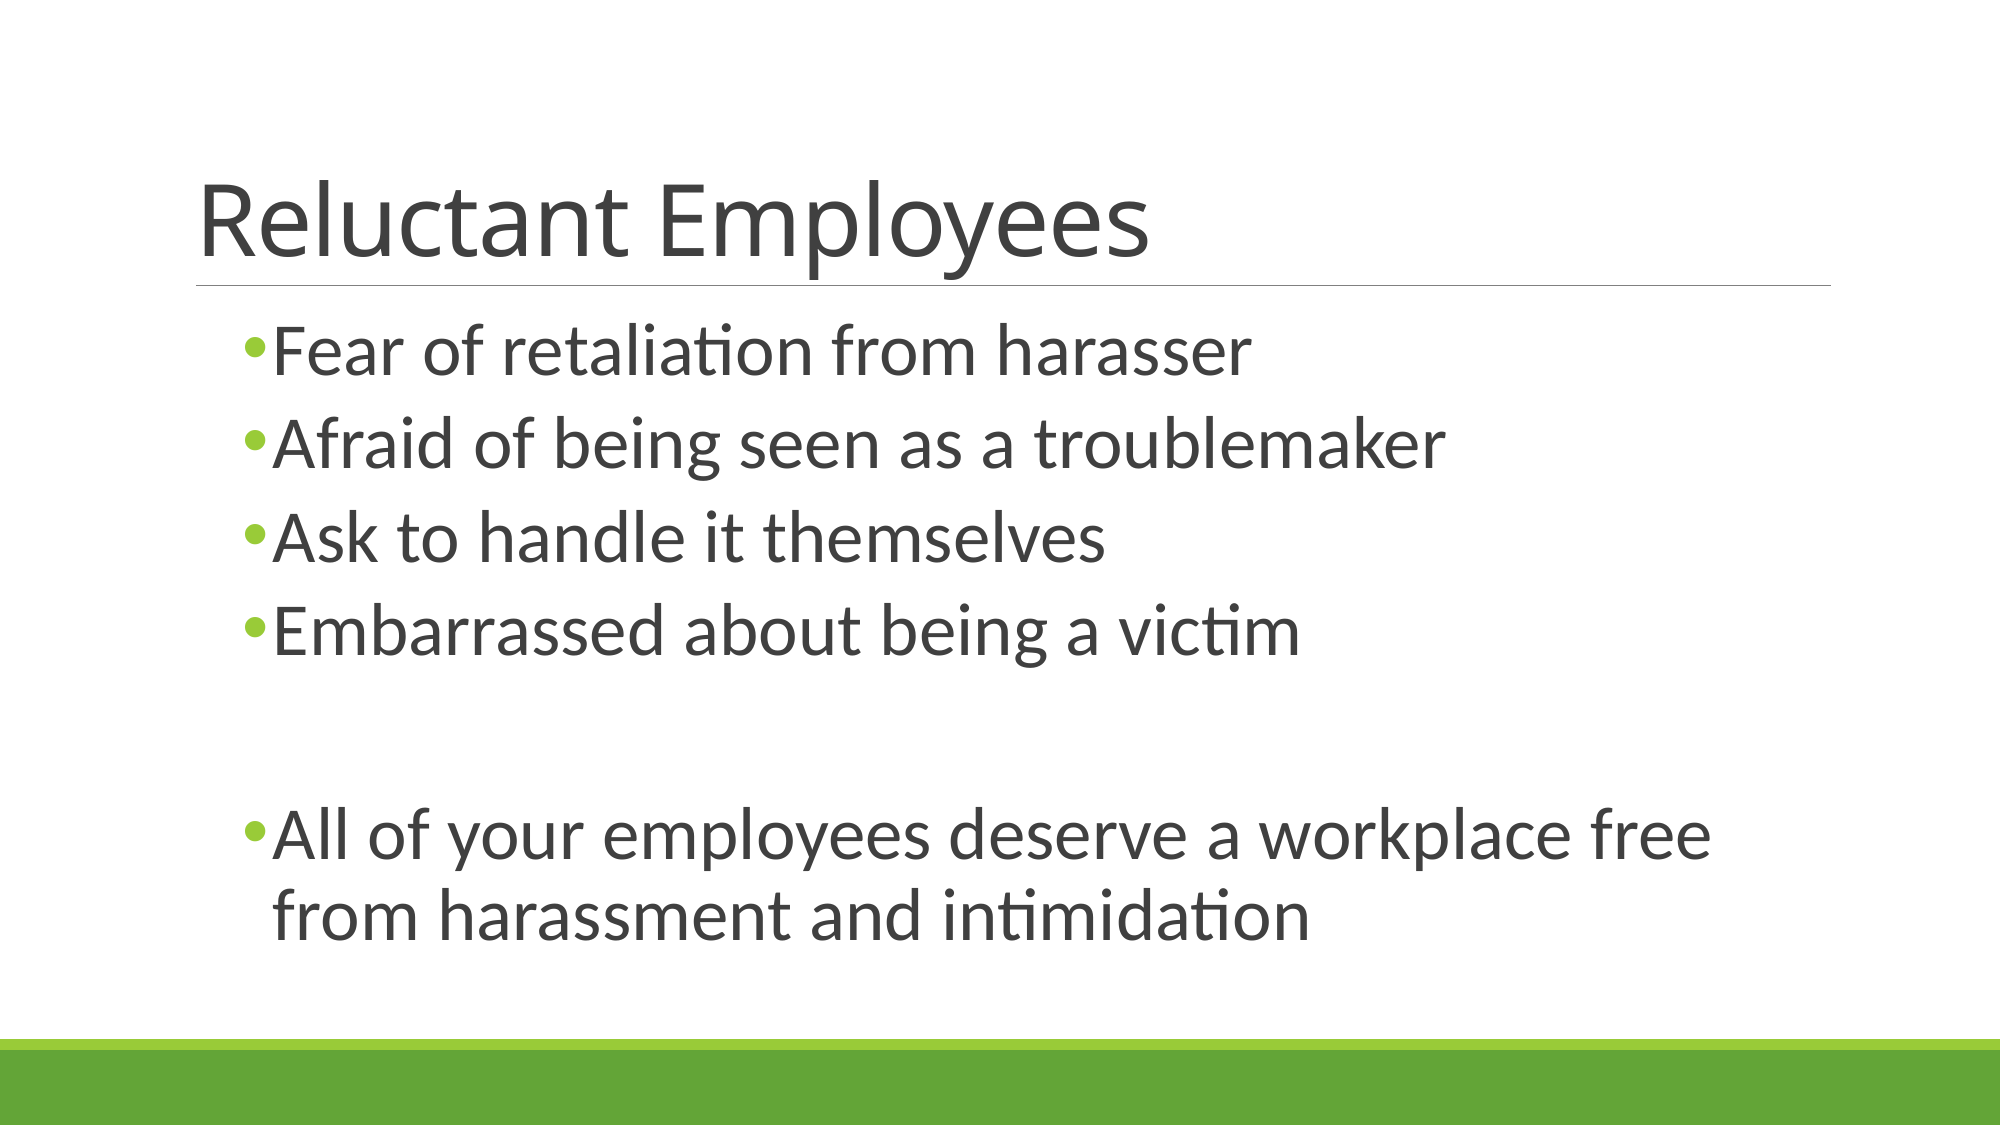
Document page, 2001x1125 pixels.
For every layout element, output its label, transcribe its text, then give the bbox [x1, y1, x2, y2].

list Fear of retaliation from harasser Afraid of being seen as a troublemaker Ask to handle it themselves Embarrassed about being a victim All of your employees deserve a workplace free from harassment and intimidation [179, 302, 1830, 963]
title Reluctant Employees [179, 47, 1830, 285]
